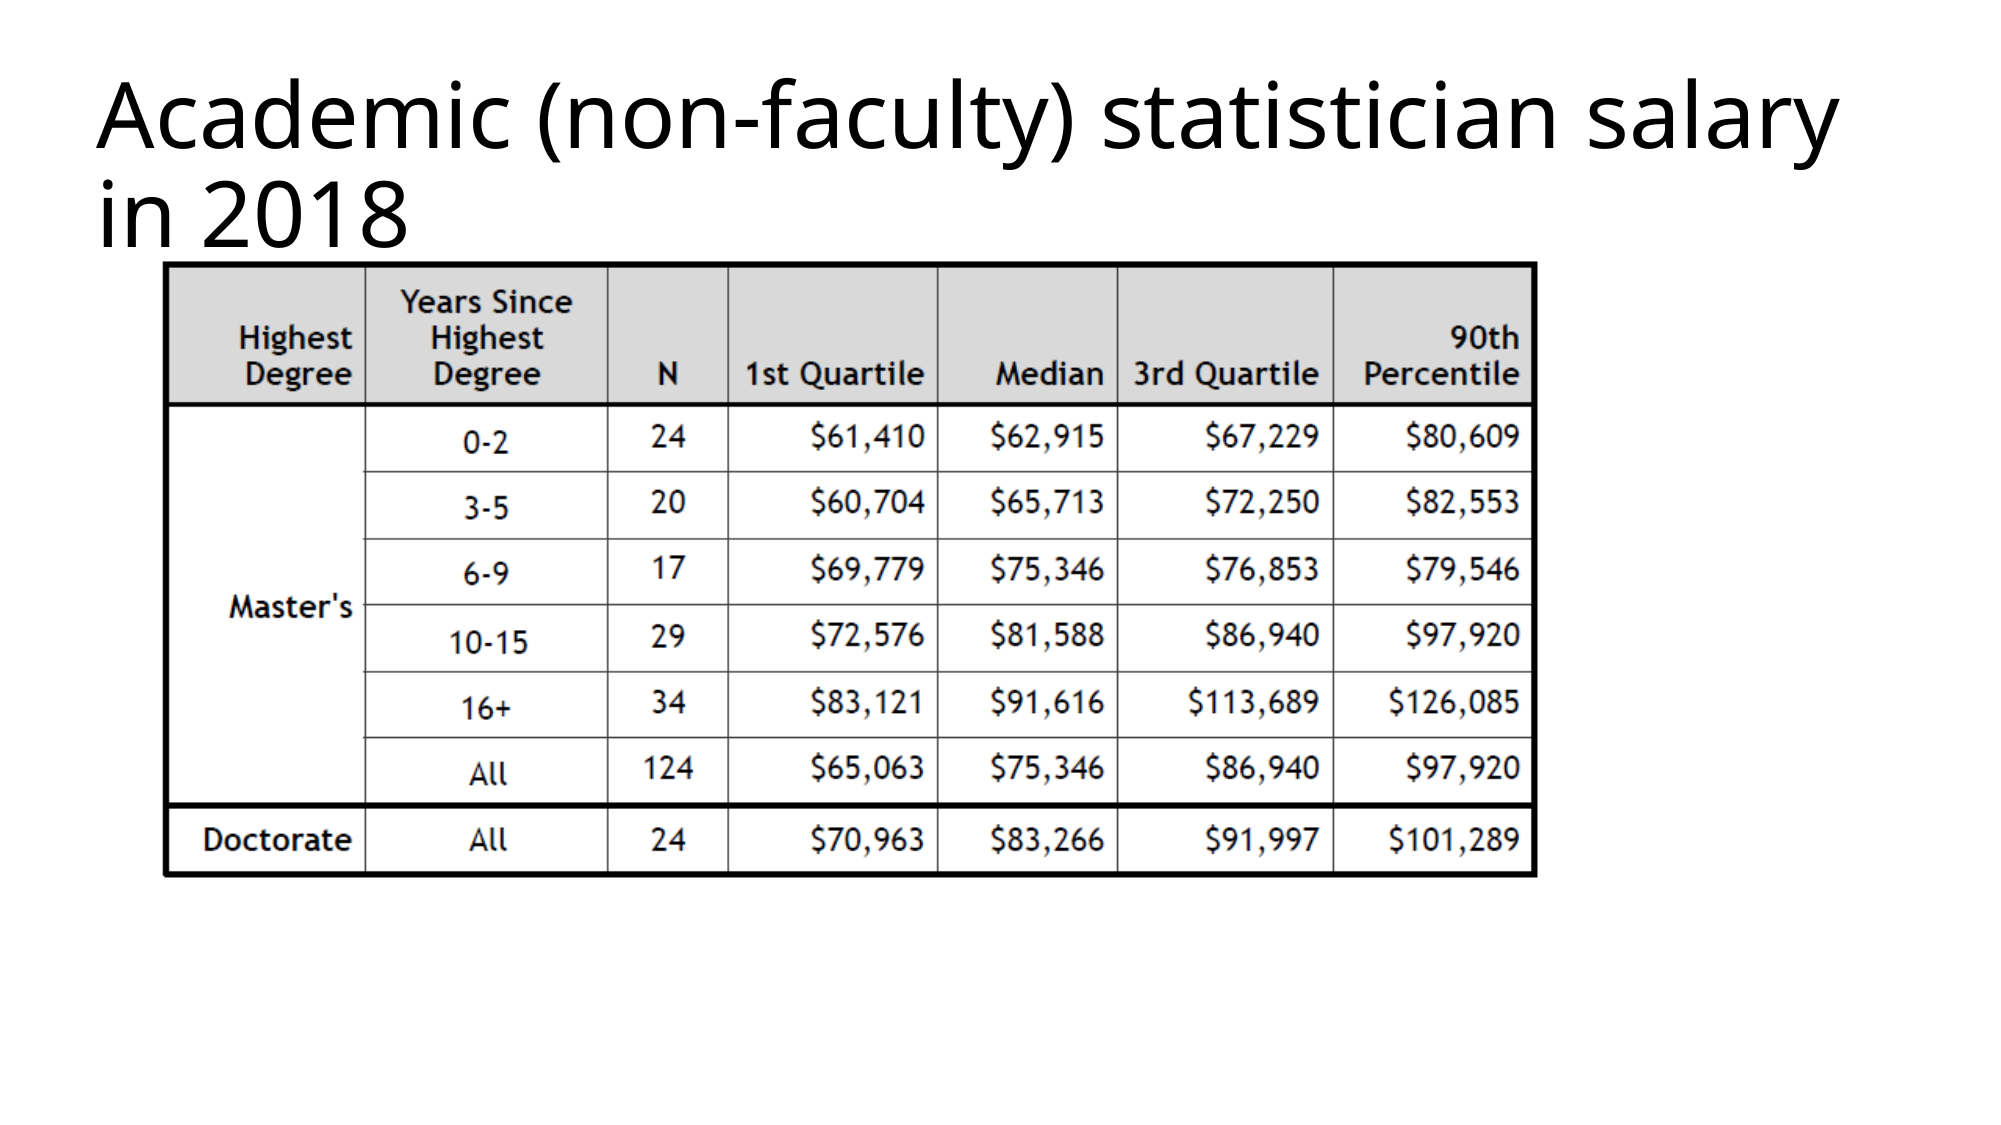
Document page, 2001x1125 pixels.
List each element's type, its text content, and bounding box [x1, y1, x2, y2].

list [160, 257, 1544, 884]
title Academic (non-faculty) statistician salary in 2018 [81, 59, 1919, 278]
